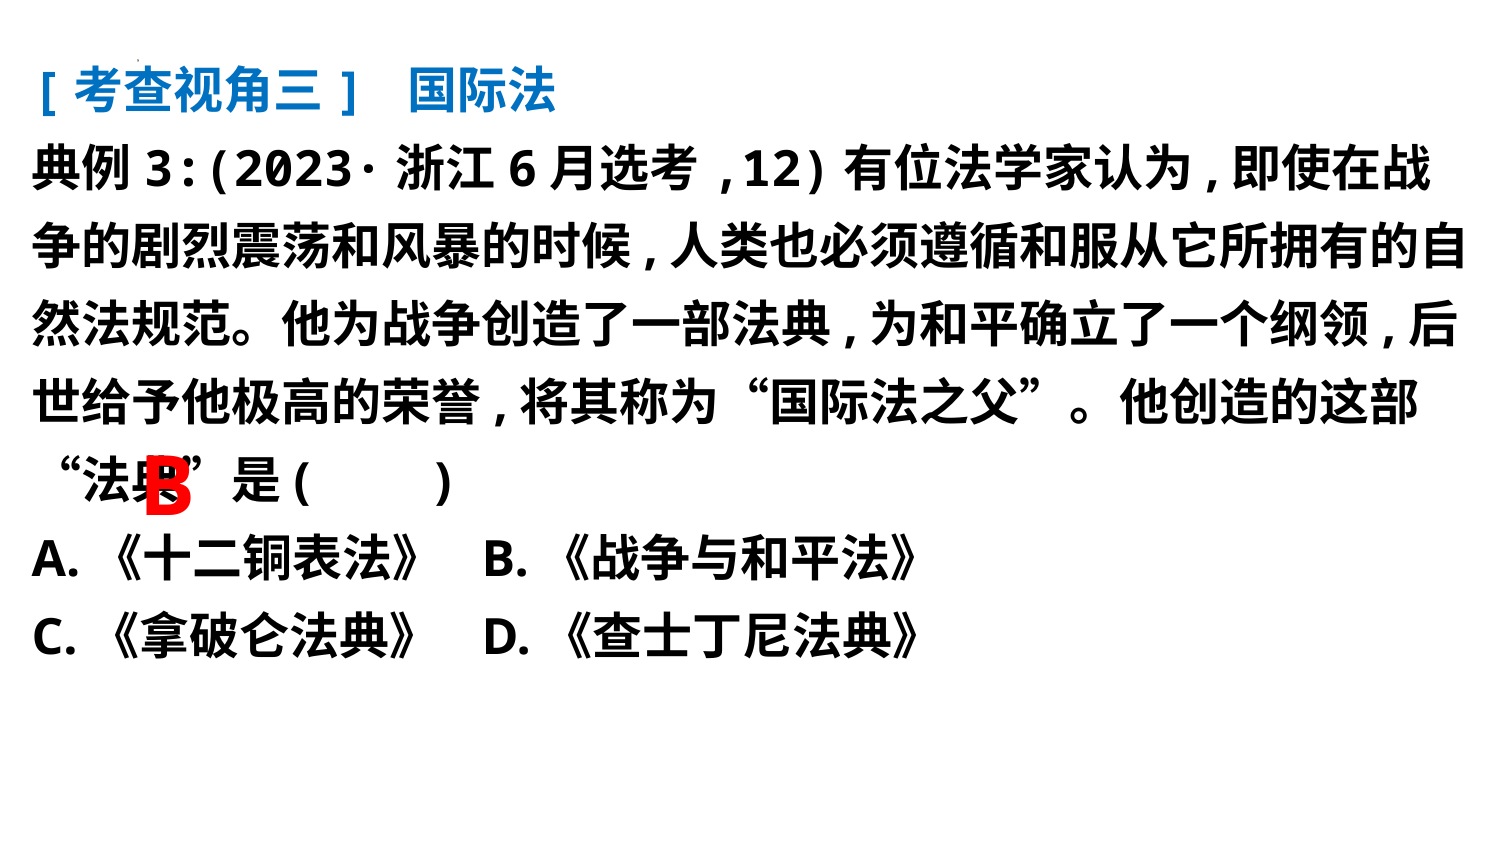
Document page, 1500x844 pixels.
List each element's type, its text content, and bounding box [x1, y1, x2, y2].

text_box B [125, 394, 290, 540]
text_box [考查视角三] 国际法 典例3:(2023·浙江6月选考,12)有位法学家认为,即使在战争的剧烈震荡和风暴的时候,人类也必须遵循和服从它所拥有的自然法规范。他为战争创造了一部法典,为和平确立了一个纲领,后世给予他极高的荣誉,将其称为“国际法之父”。他创造的这部“法典”是( ) A.《十二铜表法》 B.《战争与和平法》 C.《拿破仑法典》 D.《查士丁尼法典》 [20, 35, 1489, 670]
